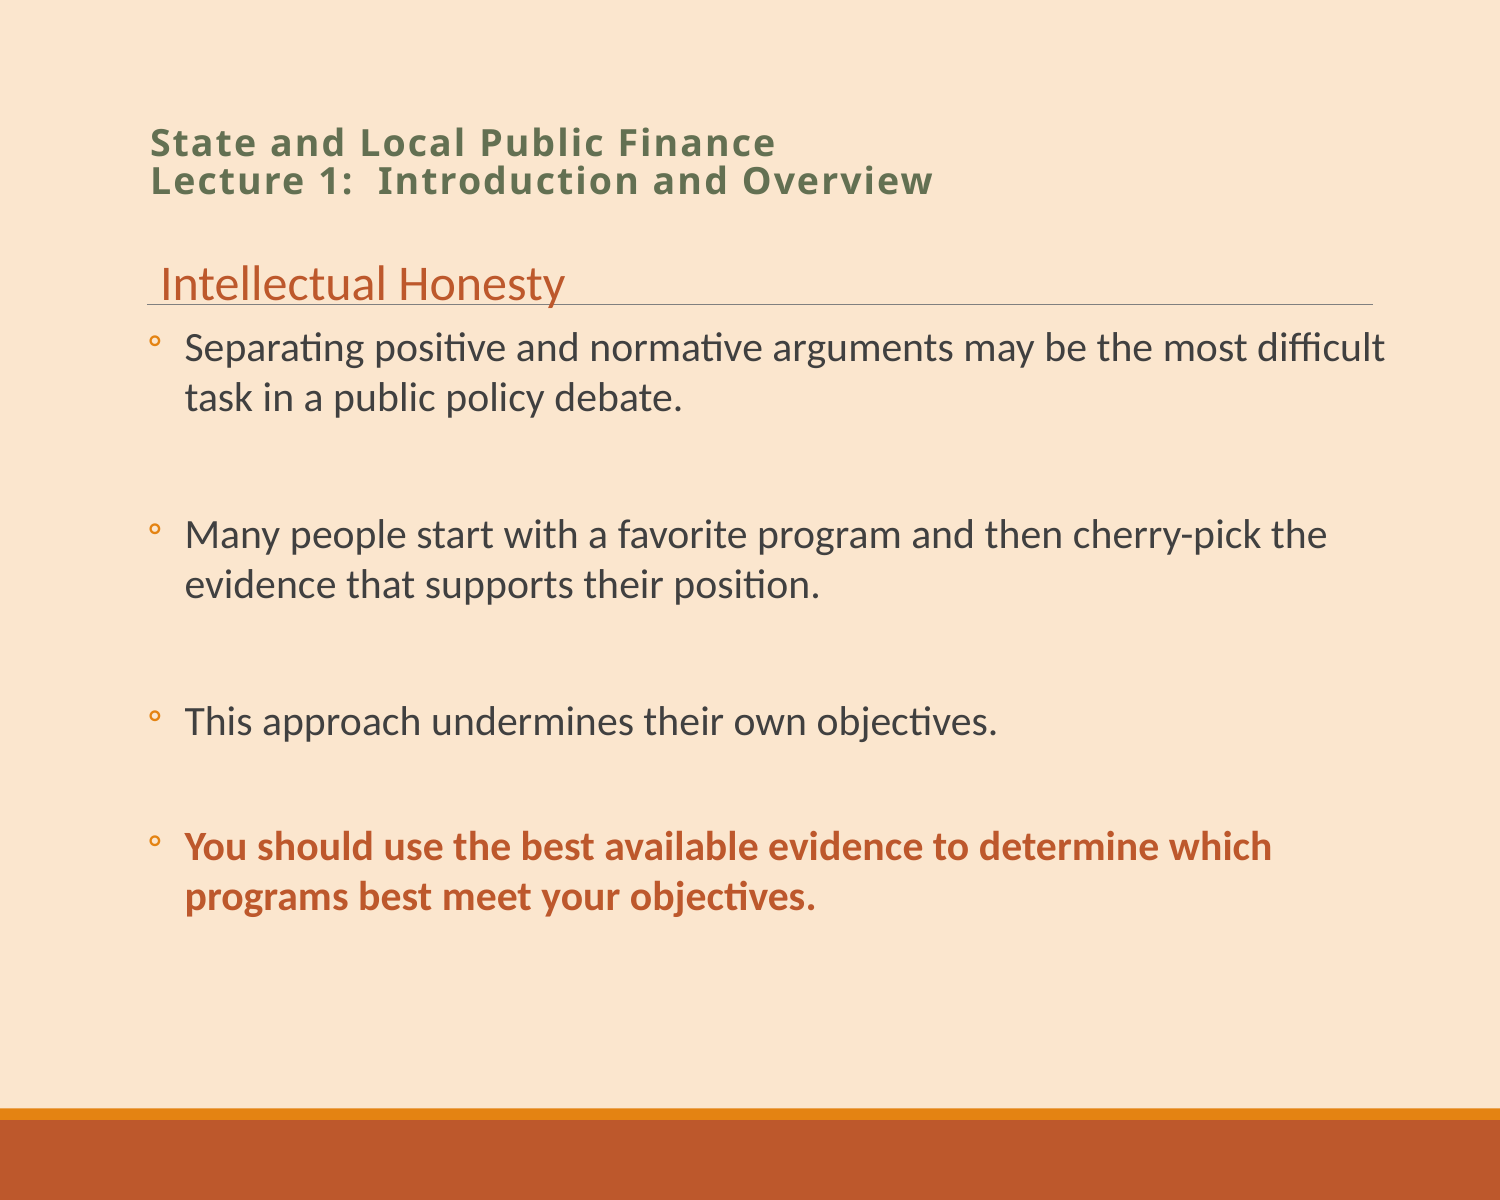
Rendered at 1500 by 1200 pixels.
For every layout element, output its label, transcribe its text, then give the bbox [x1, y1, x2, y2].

text_box Intellectual Honesty [145, 249, 581, 319]
title State and Local Public Finance Lecture 1: Introduction and Overview [135, 50, 1373, 210]
list Separating positive and normative arguments may be the most difficult task in a public policy debate. Many people start with a favorite program and then cherry-pick the evidence that supports their position. This approach undermines their own objectives. You should use the best available evidence to determine which programs best meet your objectives. [147, 311, 1436, 1038]
